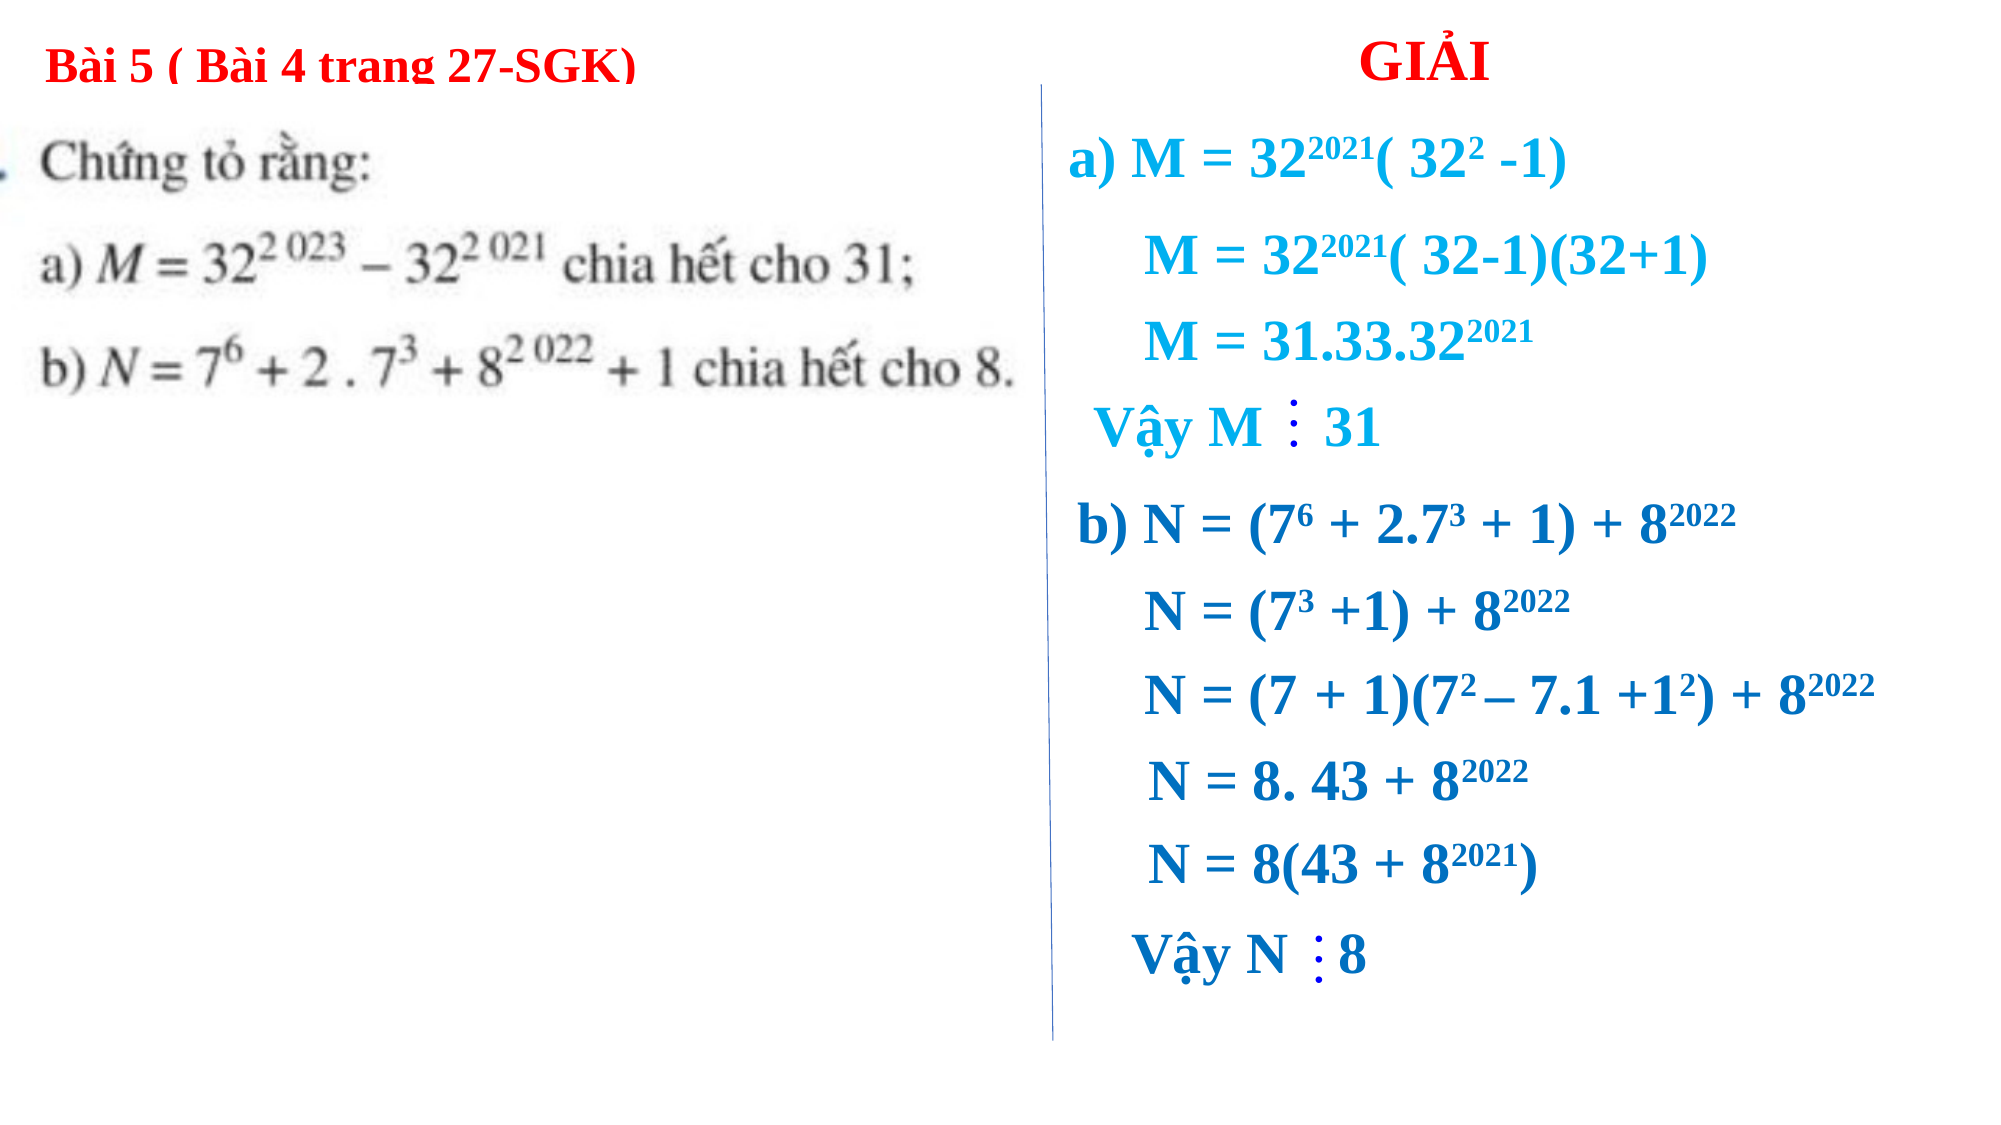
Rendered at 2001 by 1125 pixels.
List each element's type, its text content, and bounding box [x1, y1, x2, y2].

text_box b) N = (76 + 2.73 + 1) + 82022 [1062, 477, 1772, 563]
text_box N = 8(43 + 82021) [1133, 818, 1694, 903]
text_box a) M = 322021( 322 -1) [1053, 111, 1695, 197]
text_box N = (73 +1) + 82022 [1130, 564, 1712, 648]
text_box M = 31.33.322021 [1130, 294, 1732, 380]
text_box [1116, 907, 1425, 1003]
text_box M = 322021( 32-1)(32+1) [1130, 208, 1760, 294]
text_box N = (7 + 1)(72 – 7.1 +12) + 82022 [1130, 648, 1923, 734]
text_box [1078, 380, 1491, 467]
text_box Bài 5 ( Bài 4 trang 27-SGK) [30, 24, 1020, 84]
text_box GIẢI [1344, 14, 1713, 100]
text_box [1041, 84, 1053, 1041]
picture [0, 84, 1041, 399]
text_box N = 8. 43 + 82022 [1134, 734, 1615, 818]
